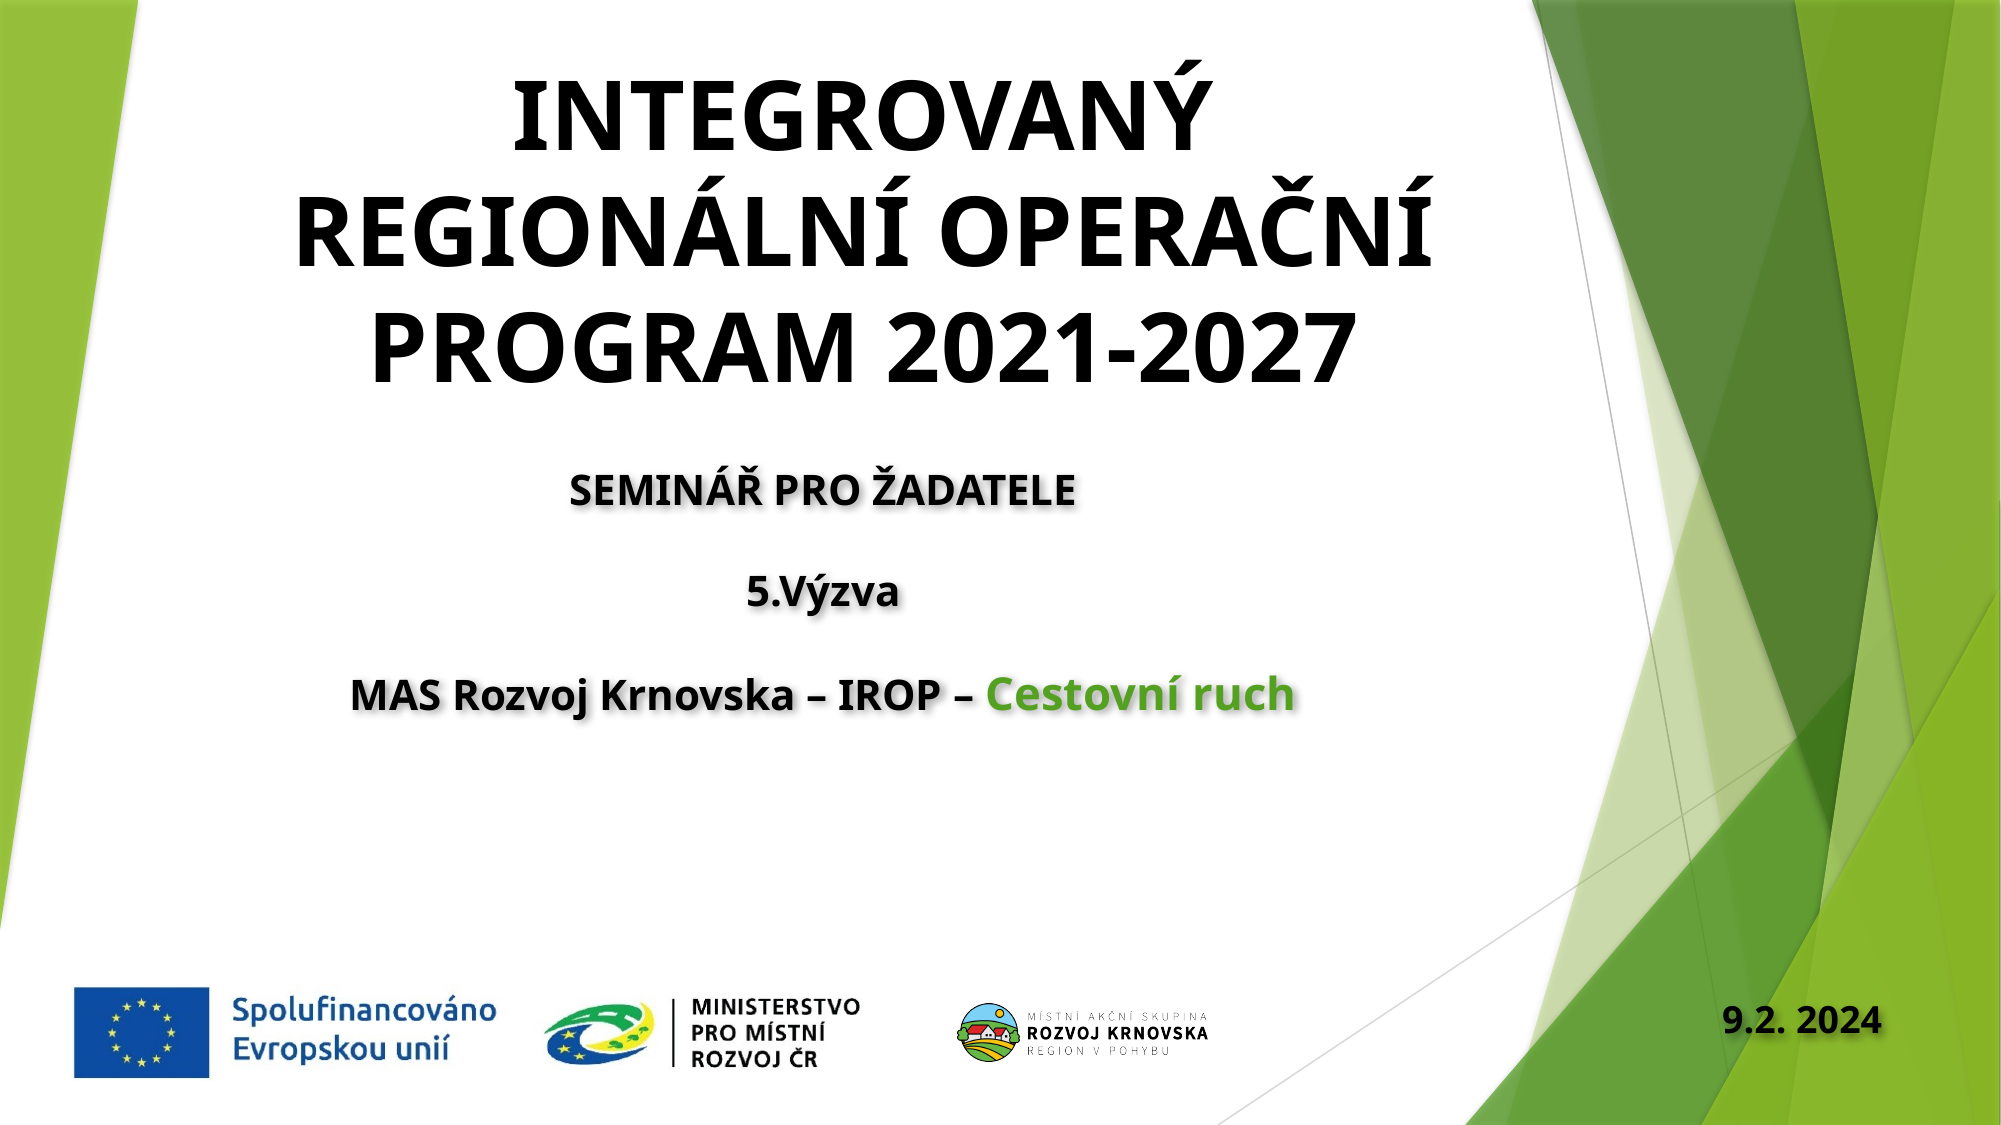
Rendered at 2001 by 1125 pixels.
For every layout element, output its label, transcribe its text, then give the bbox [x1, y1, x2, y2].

subtitle SEMINÁŘ PRO ŽADATELE 5.Výzva MAS Rozvoj Krnovska – IROP – Cestovní ruch [122, 455, 1525, 728]
picture [956, 1003, 1209, 1063]
text_box 9.2. 2024 [1591, 936, 2000, 1102]
title INTEGROVANÝ REGIONÁLNÍ OPERAČNÍ PROGRAM 2021-2027 [203, 39, 1525, 410]
picture [71, 984, 867, 1081]
